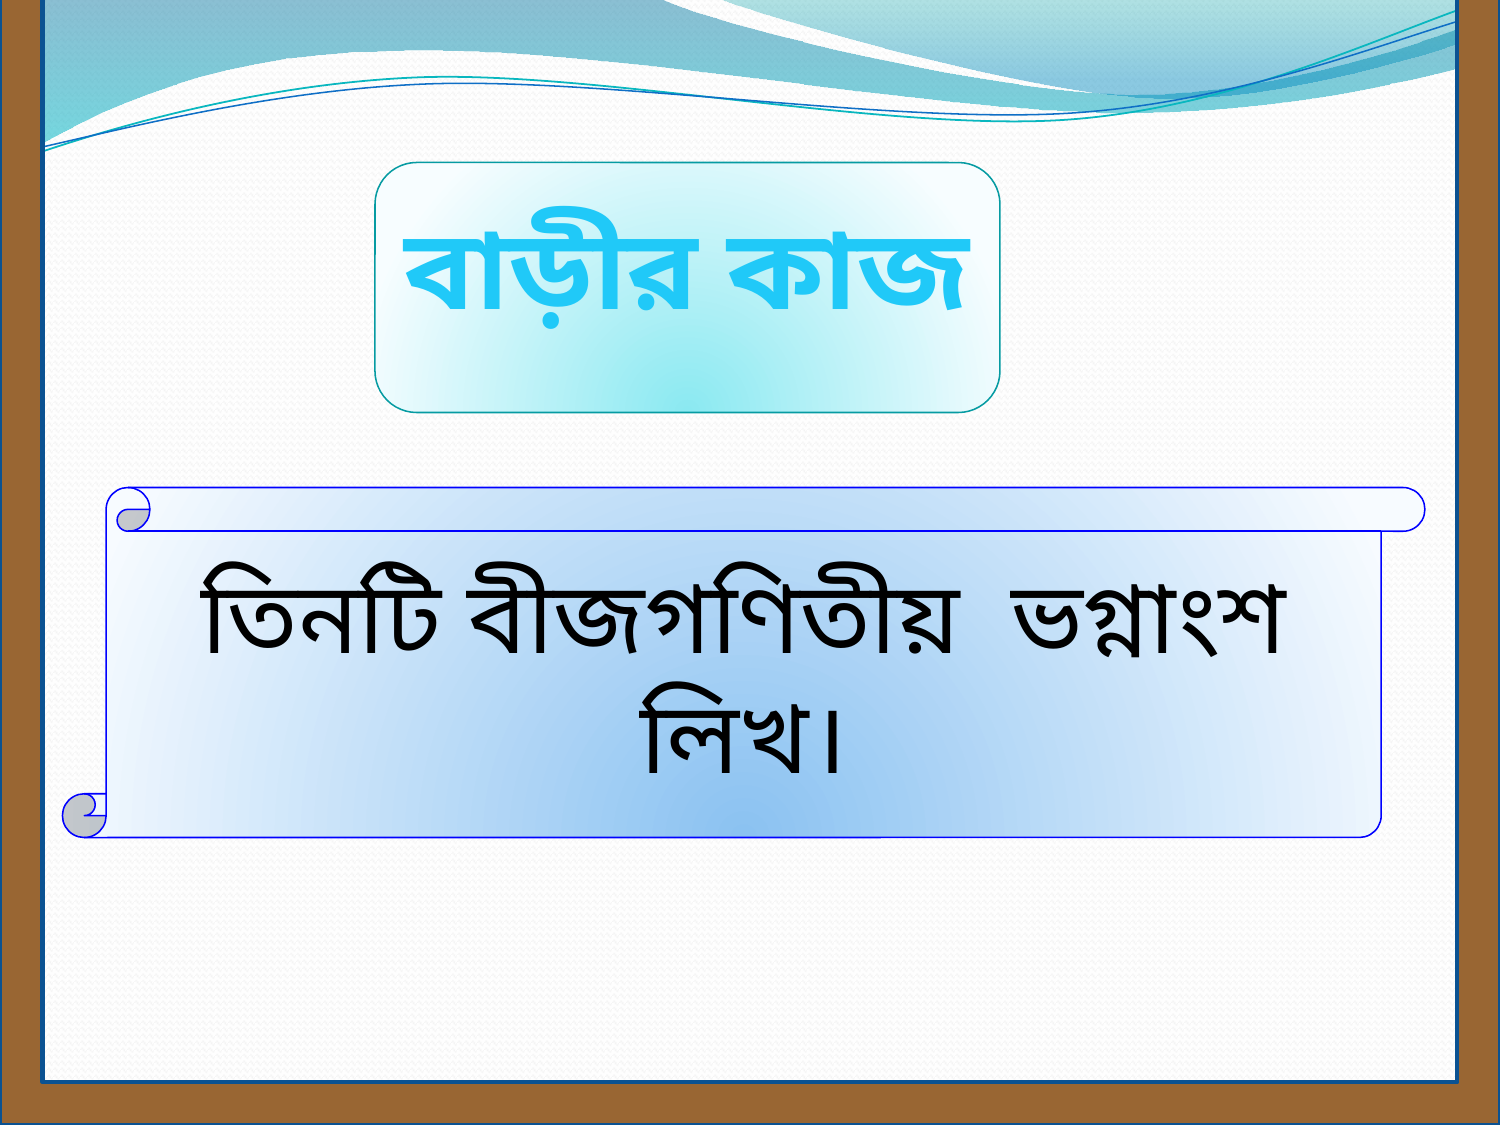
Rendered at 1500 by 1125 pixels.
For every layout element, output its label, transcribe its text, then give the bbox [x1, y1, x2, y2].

text_box বাড়ীর কাজ [374, 161, 1001, 414]
text_box তিনটি বীজগণিতীয় ভগ্নাংশ লিখ। [61, 486, 1426, 839]
text_box [0, 0, 1500, 1125]
